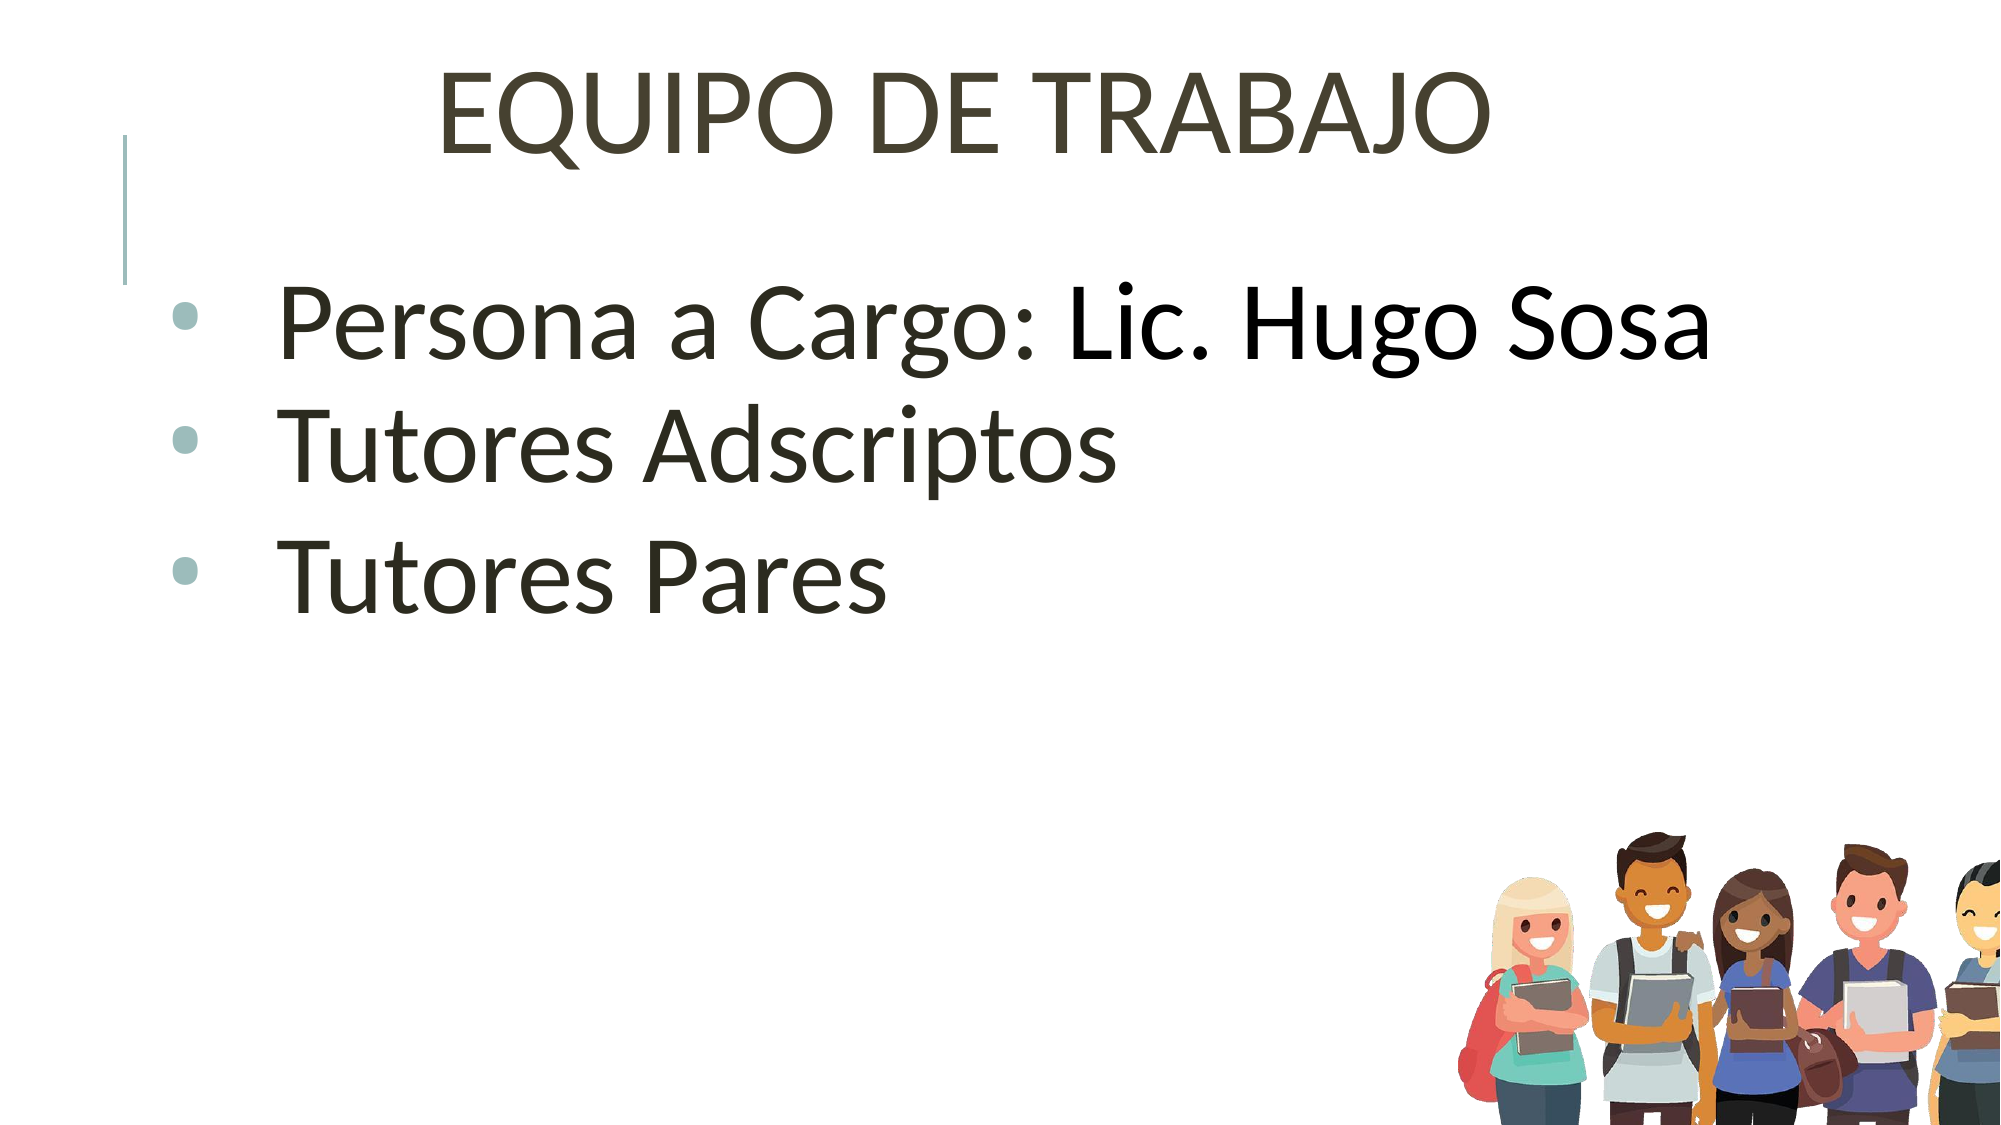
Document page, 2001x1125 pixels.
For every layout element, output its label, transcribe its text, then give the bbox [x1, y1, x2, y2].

text_box Persona a Cargo: Lic. Hugo Sosa Tutores Adscriptos Tutores Pares [162, 251, 1724, 637]
picture [1458, 832, 2000, 1125]
title EQUIPO DE TRABAJO [433, 26, 1498, 217]
